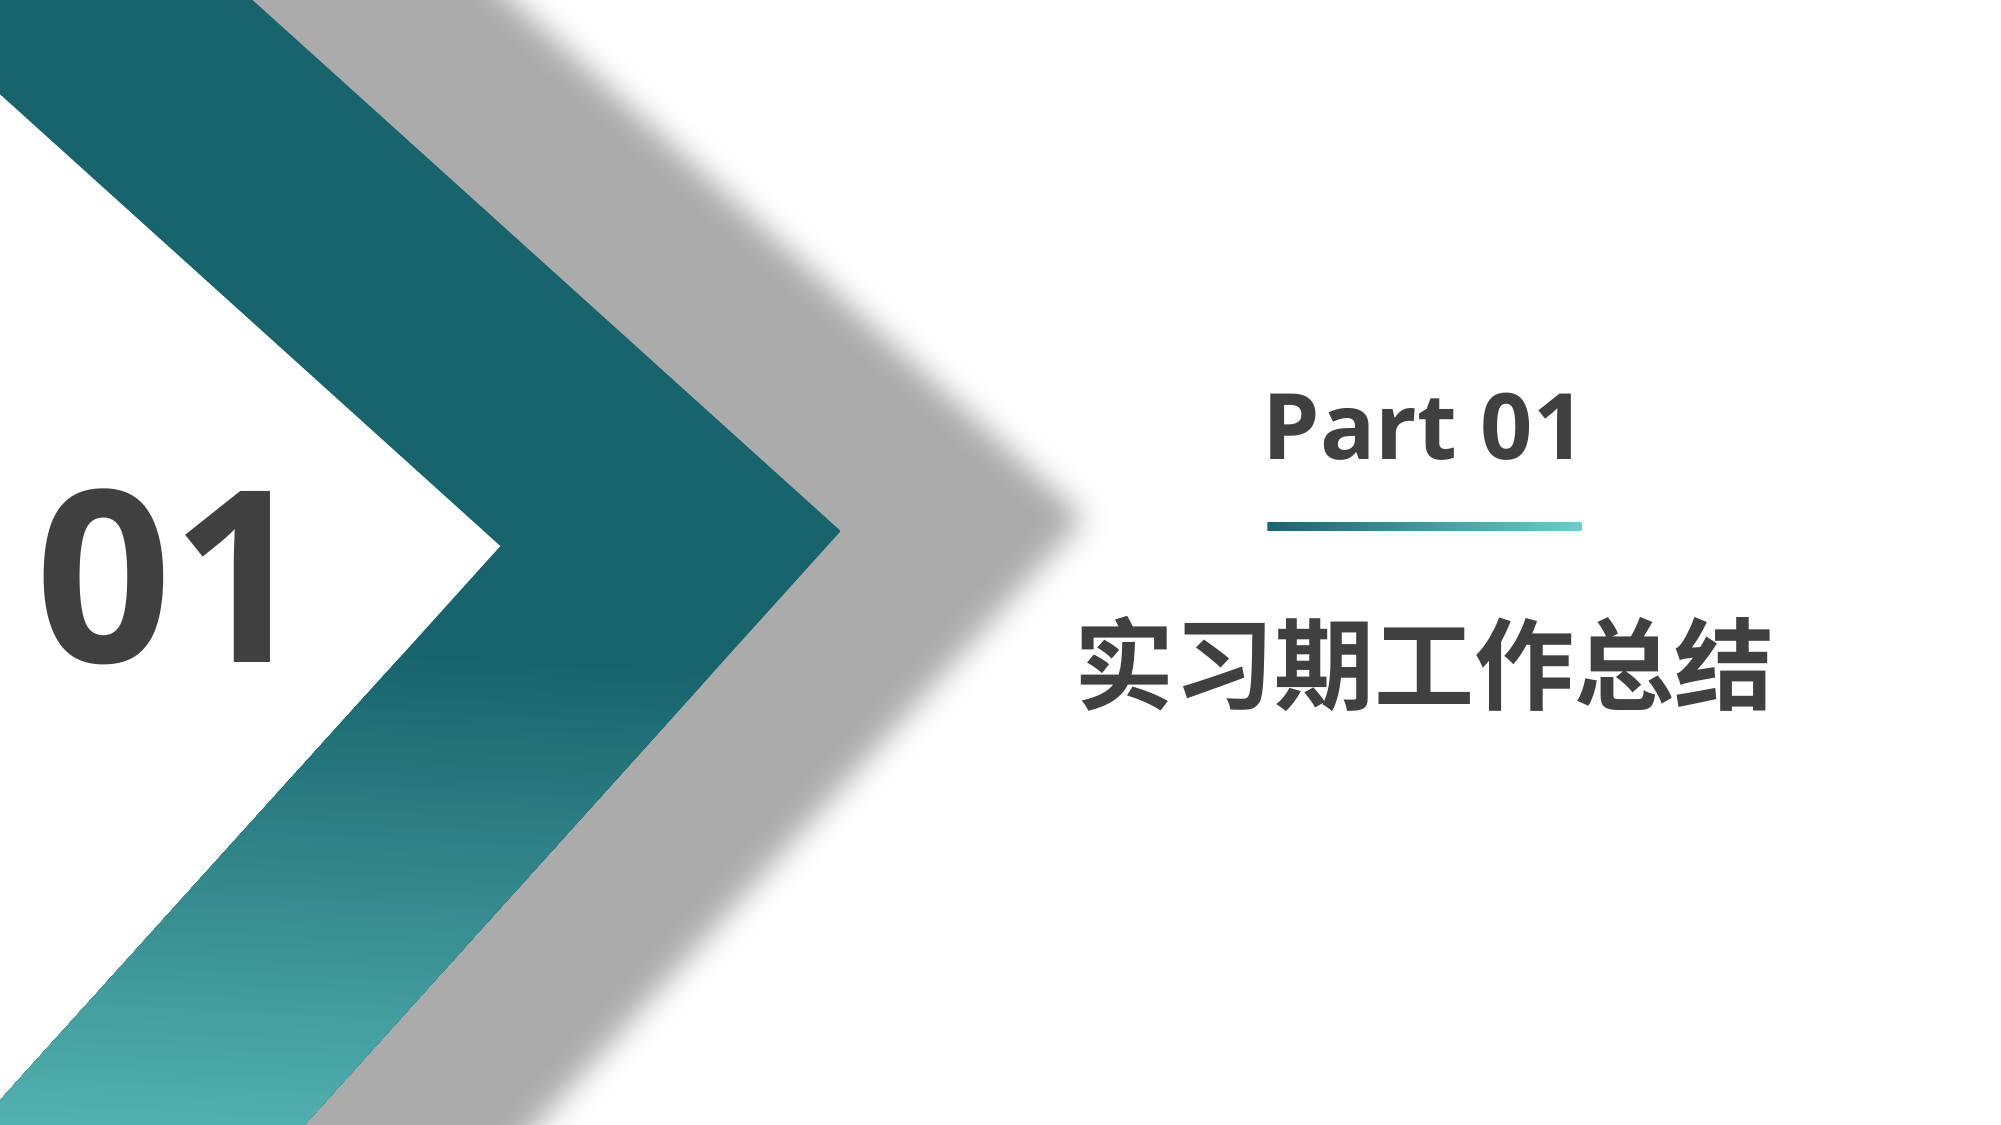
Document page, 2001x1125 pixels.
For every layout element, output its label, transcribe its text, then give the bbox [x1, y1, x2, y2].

text_box 01 [35, 423, 309, 711]
text_box Part 01 [969, 360, 1879, 485]
text_box [0, 0, 843, 1125]
text_box [1266, 522, 1582, 531]
text_box 实习期工作总结 [969, 594, 1879, 730]
